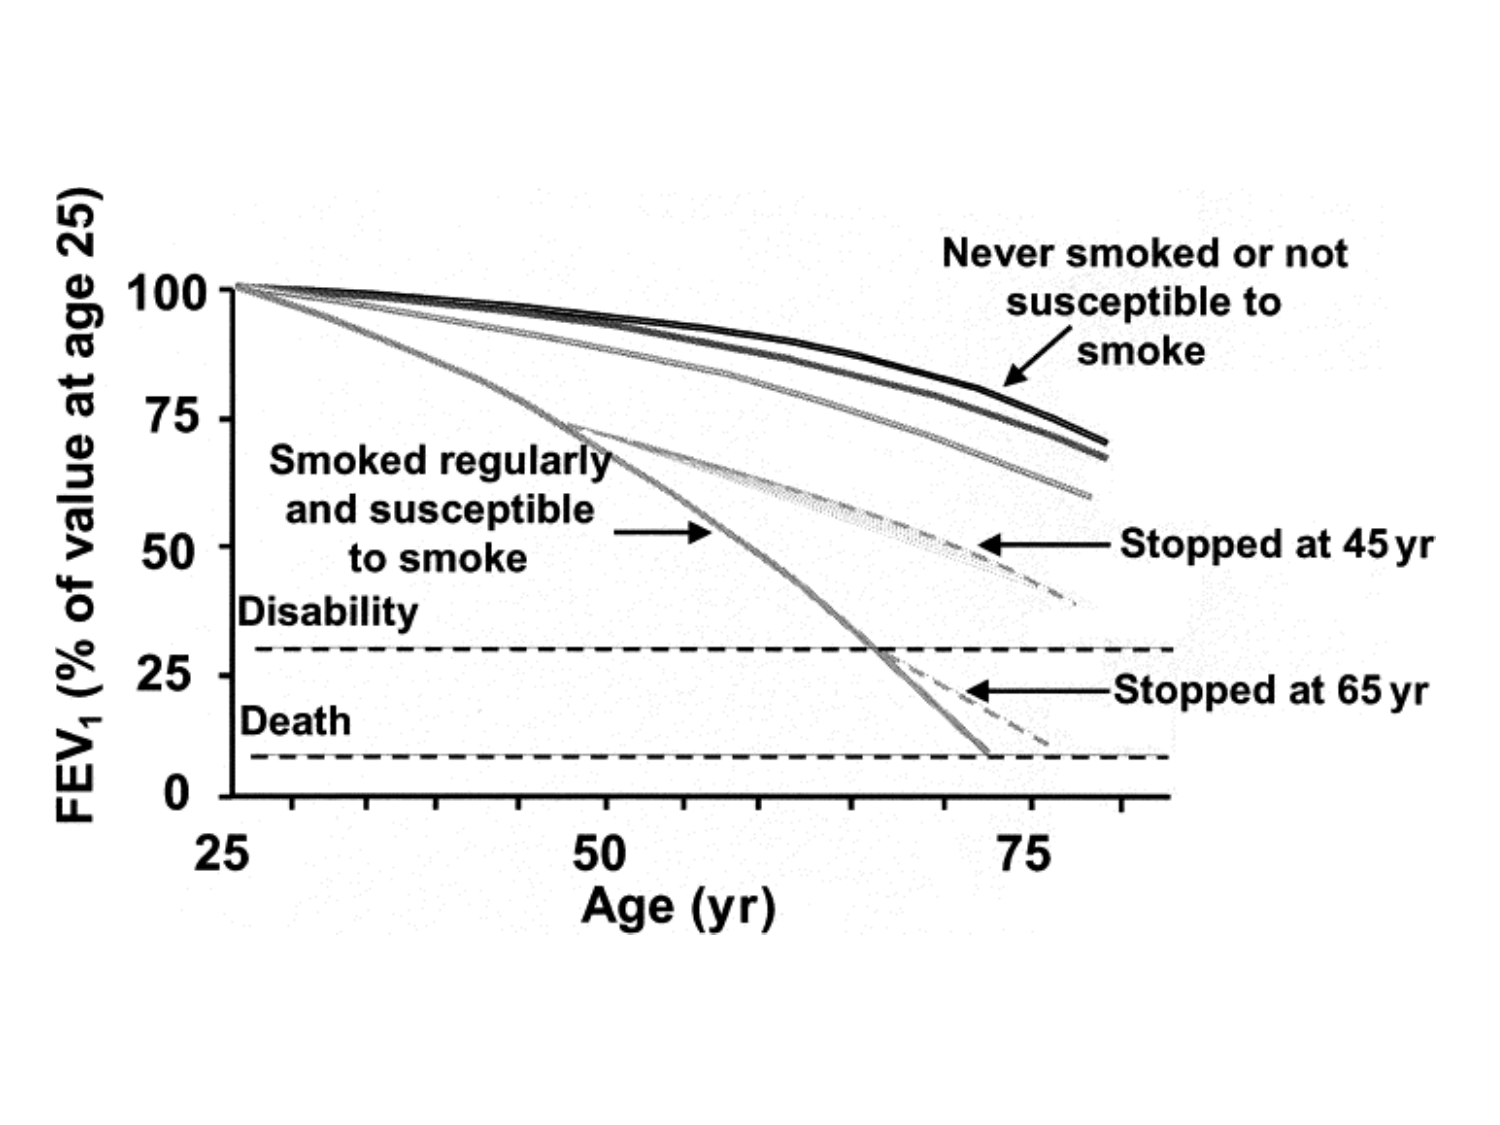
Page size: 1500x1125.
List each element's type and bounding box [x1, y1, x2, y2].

list [55, 187, 1436, 935]
